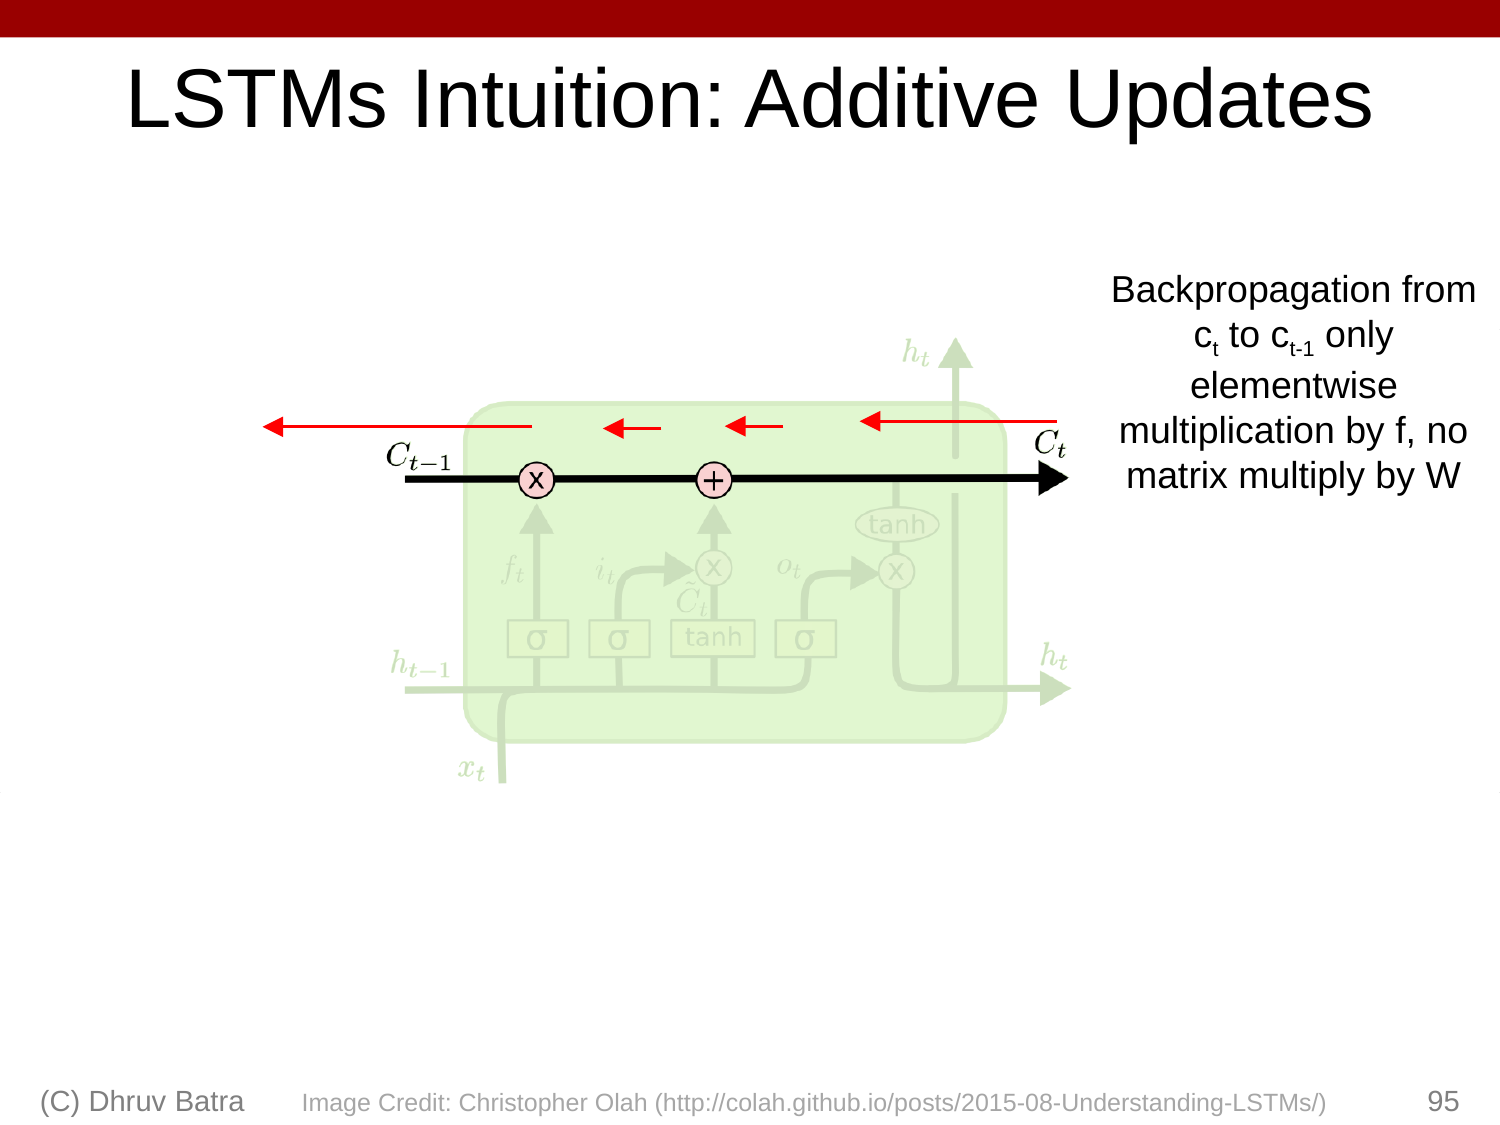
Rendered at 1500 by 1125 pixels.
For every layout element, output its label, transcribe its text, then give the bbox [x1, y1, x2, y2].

text_box Backpropagation from ct to ct-1 only elementwise multiplication by f, no matrix multiply by W [1087, 249, 1500, 328]
title LSTMs Intuition: Additive Updates [0, 37, 1500, 151]
footer (C) Dhruv Batra [24, 1049, 501, 1125]
slide_number 95 [1162, 1049, 1476, 1125]
picture [0, 328, 1500, 793]
text_box Image Credit: Christopher Olah (http://colah.github.io/posts/2015-08-Understanding-LSTMs/) [286, 1079, 1345, 1124]
